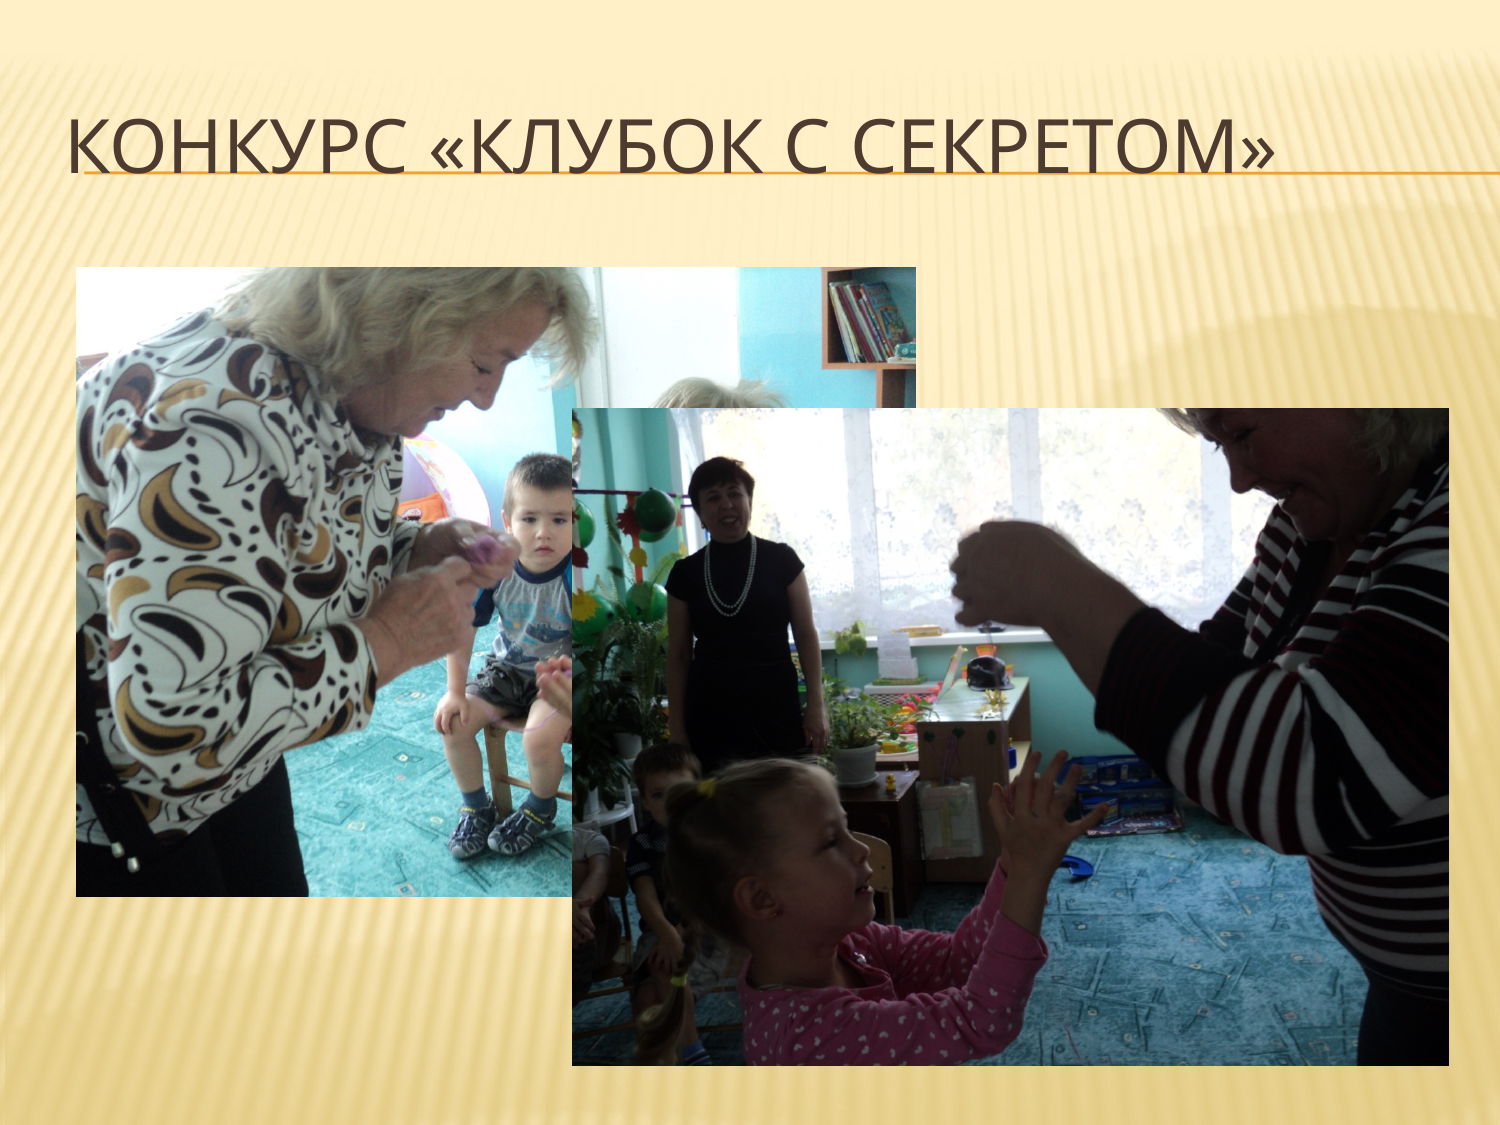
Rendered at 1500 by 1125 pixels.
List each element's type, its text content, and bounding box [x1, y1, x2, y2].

picture [572, 408, 1450, 1067]
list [76, 266, 916, 897]
title Конкурс «клубок с секретом» [50, 75, 1475, 213]
